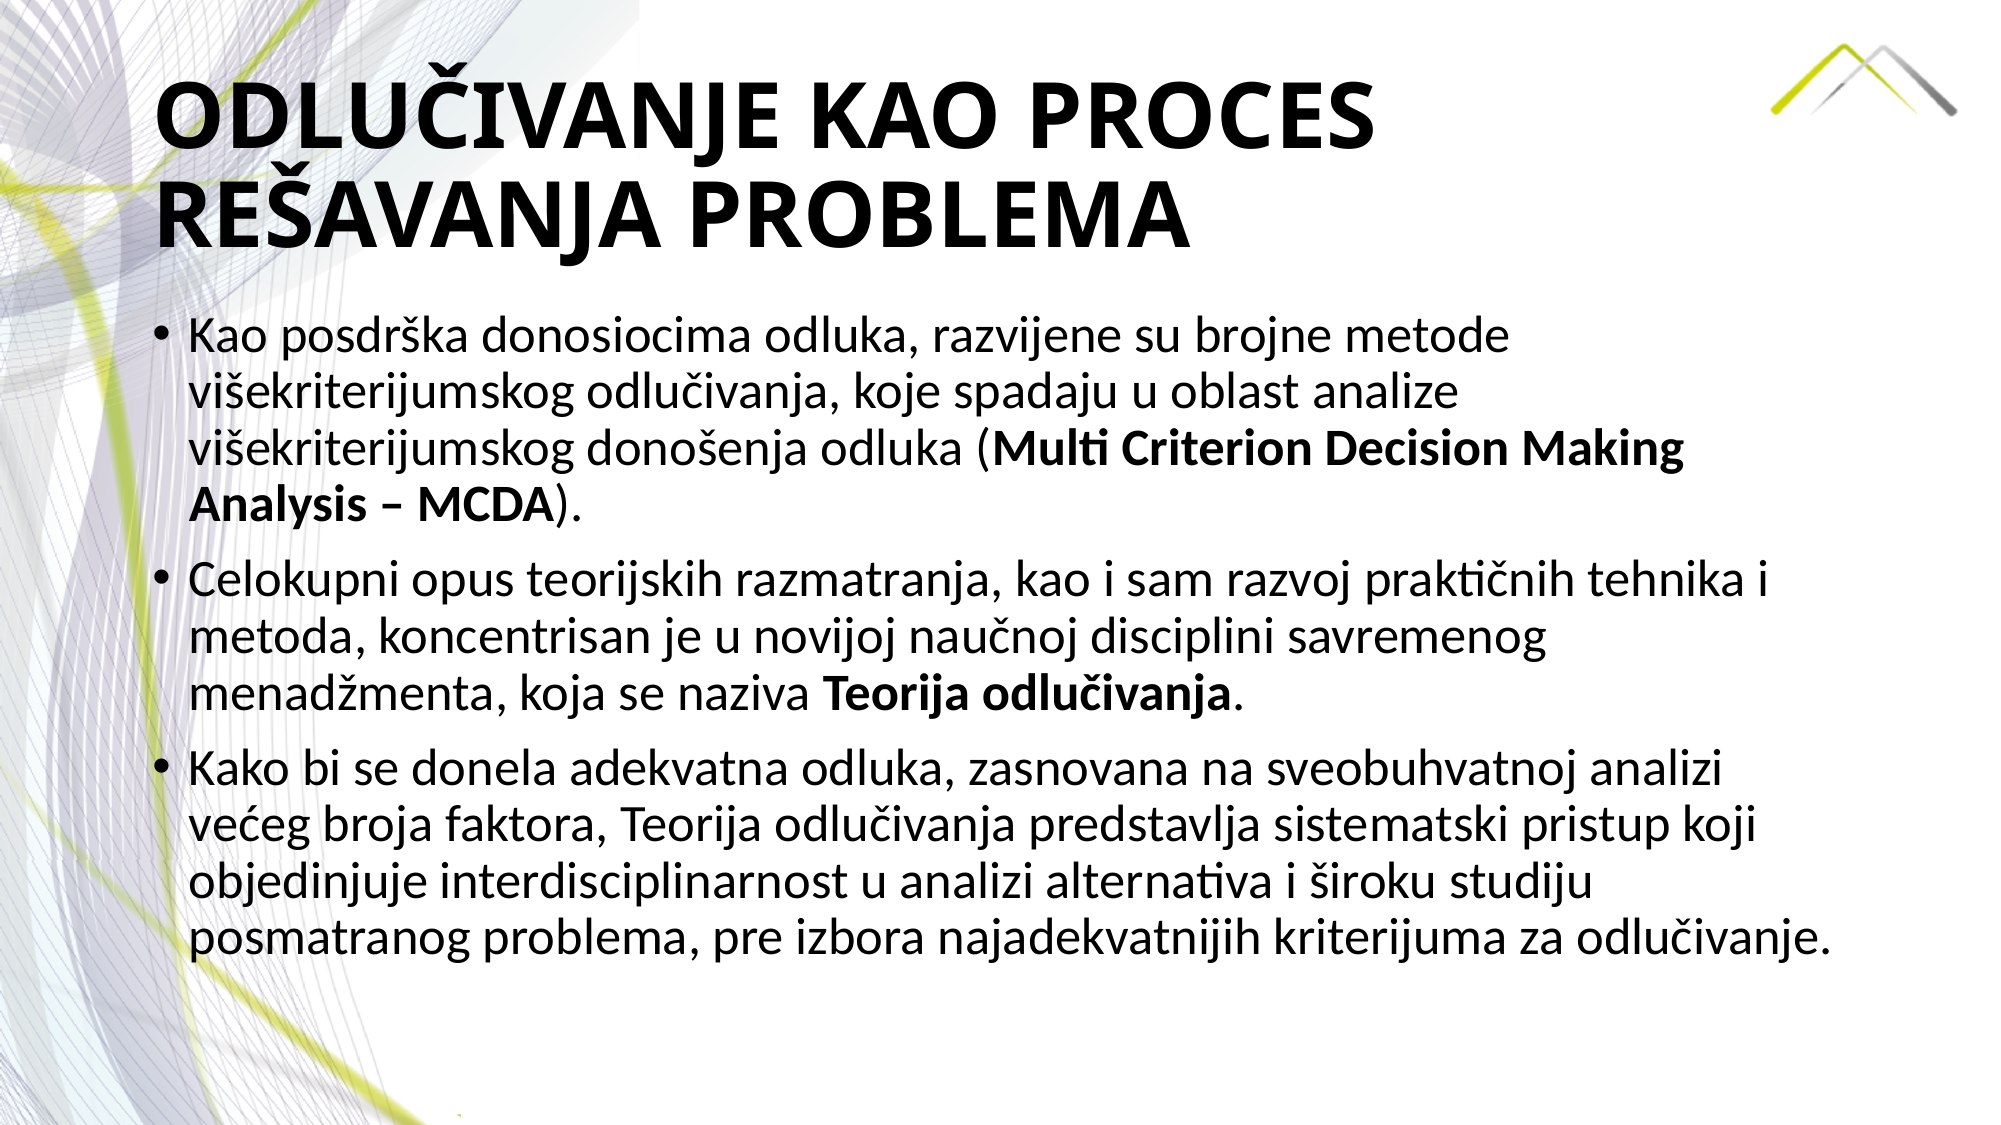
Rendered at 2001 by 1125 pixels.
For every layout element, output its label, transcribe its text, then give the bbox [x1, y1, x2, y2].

picture [0, 0, 661, 1125]
title ODLUČIVANJE KAO PROCES REŠAVANJA PROBLEMA [137, 59, 1863, 278]
list Kao posdrška donosiocima odluka, razvijene su brojne metode višekriterijumskog odlučivanja, koje spadaju u oblast analize višekriterijumskog donošenja odluka (Multi Criterion Decision Making Analysis – MCDA). Celokupni opus teorijskih razmatranja, kao i sam razvoj praktičnih tehnika i metoda, koncentrisan je u novijoj naučnoj disciplini savremenog menadžmenta, koja se naziva Teorija odlučivanja. Kako bi se donela adekvatna odluka, zasnovana na sveobuhvatnoj analizi većeg broja faktora, Teorija odlučivanja predstavlja sistematski pristup koji objedinjuje interdisciplinarnost u analizi alternativa i široku studiju posmatranog problema, pre izbora najadekvatnijih kriterijuma za odlučivanje. [137, 299, 1863, 1014]
picture [1718, 0, 2000, 167]
